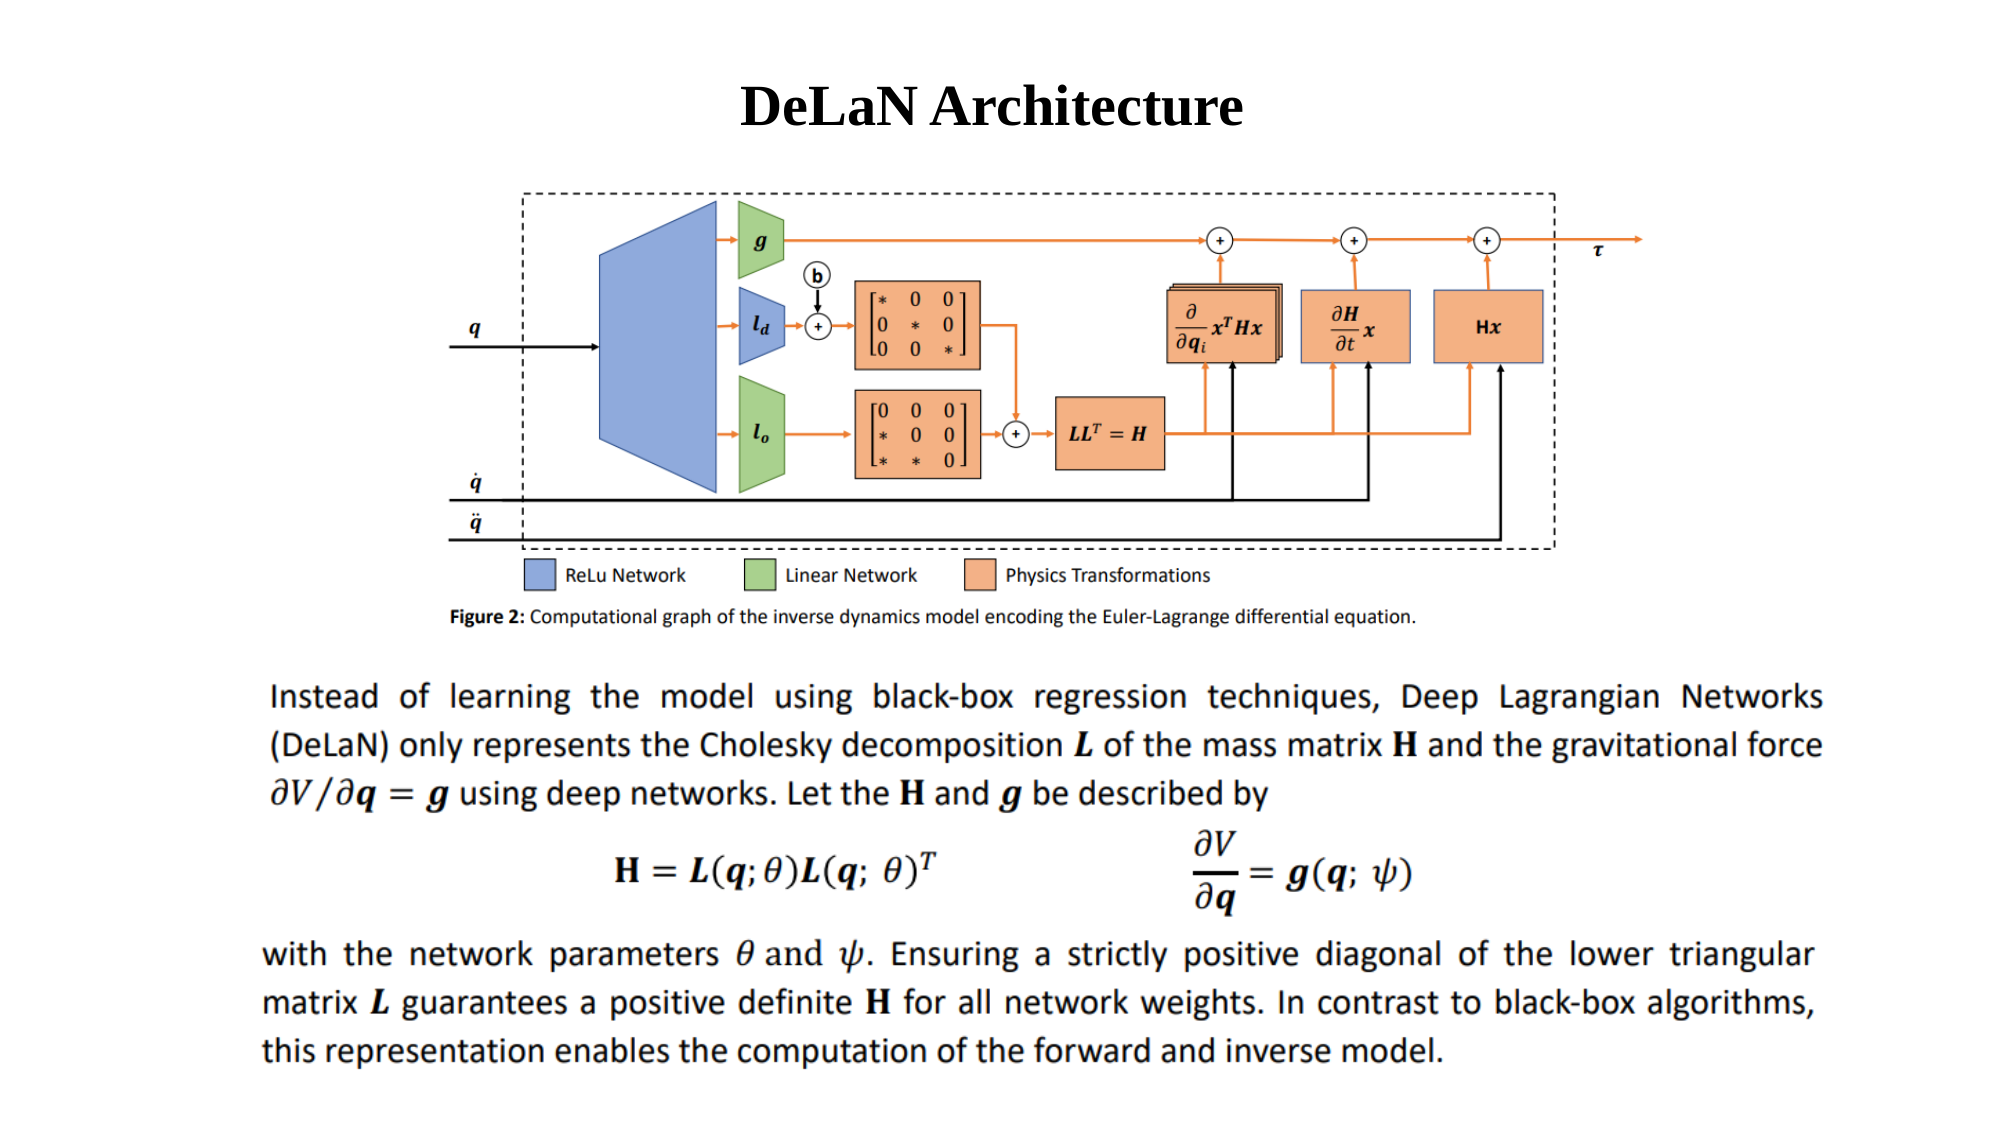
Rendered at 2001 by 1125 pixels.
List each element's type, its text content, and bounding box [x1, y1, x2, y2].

picture [436, 185, 1649, 637]
picture [248, 676, 1837, 1083]
text_box DeLaN Architecture [381, 60, 1619, 145]
